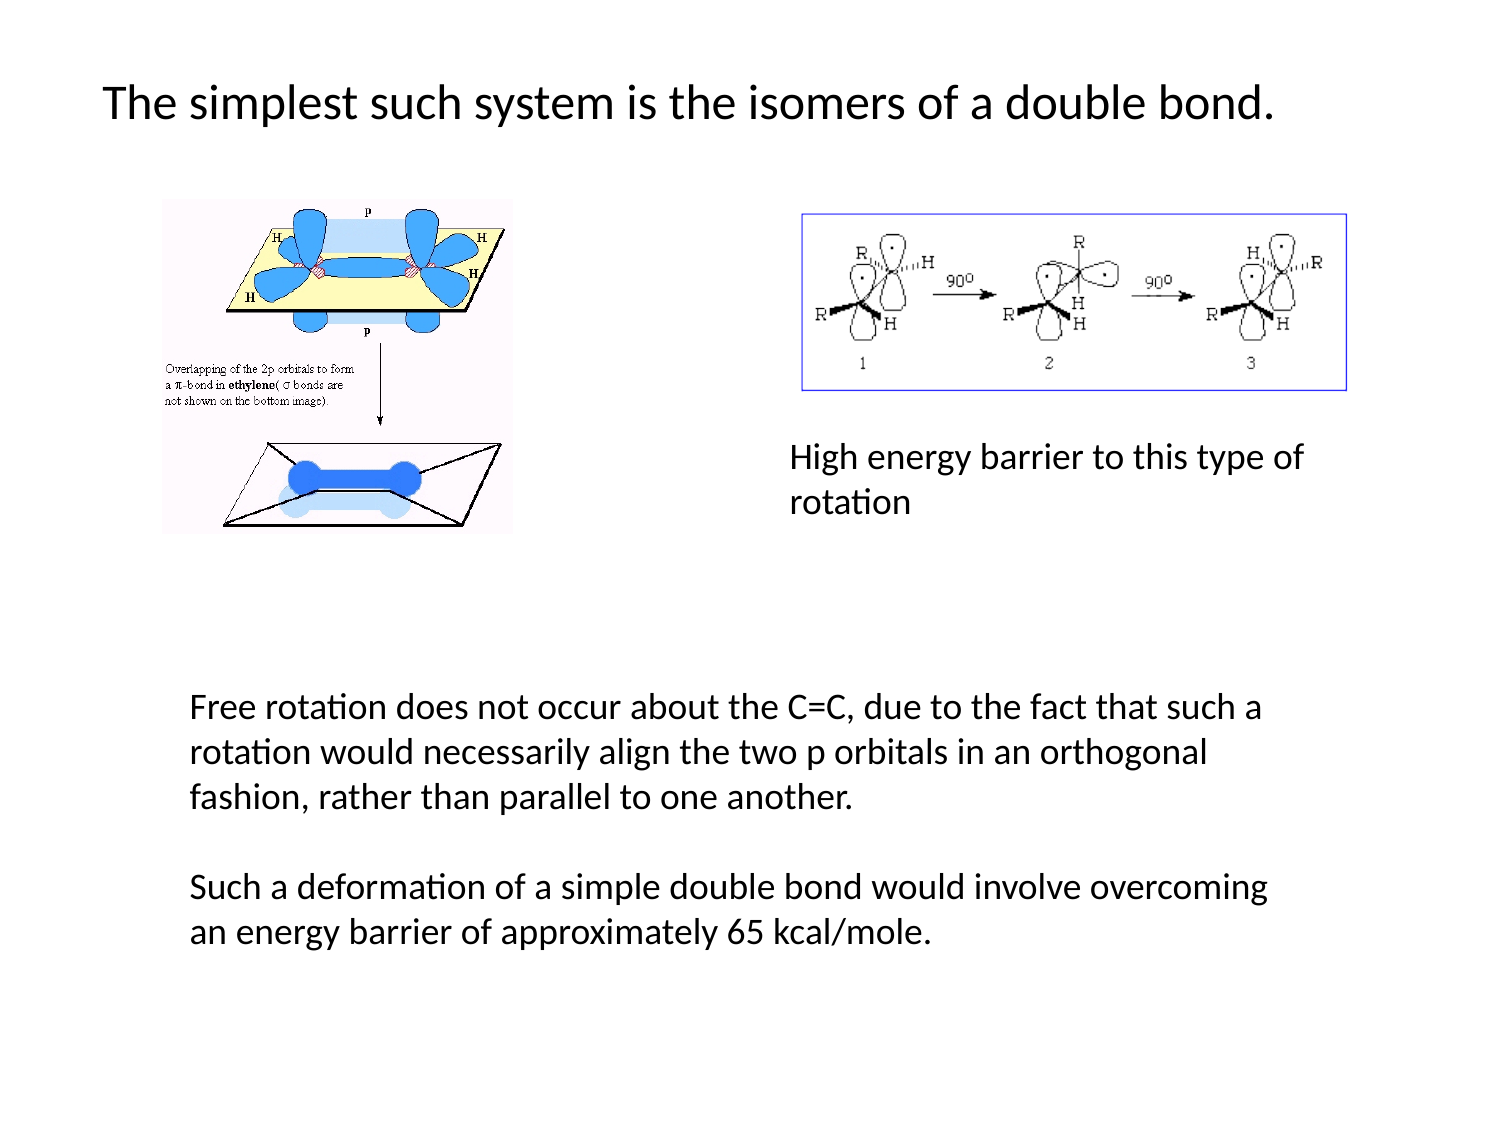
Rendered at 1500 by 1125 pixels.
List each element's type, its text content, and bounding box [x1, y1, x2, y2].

picture [162, 199, 513, 534]
picture [799, 212, 1349, 393]
text_box High energy barrier to this type of rotation [774, 424, 1388, 530]
text_box Free rotation does not occur about the C=C, due to the fact that such a rotation would necessarily align the two p orbitals in an orthogonal fashion, rather than parallel to one another. Such a deformation of a simple double bond would involve overcoming an energy barrier of approximately 65 kcal/mole. [174, 674, 1313, 960]
text_box The simplest such system is the isomers of a double bond. [87, 62, 1400, 138]
